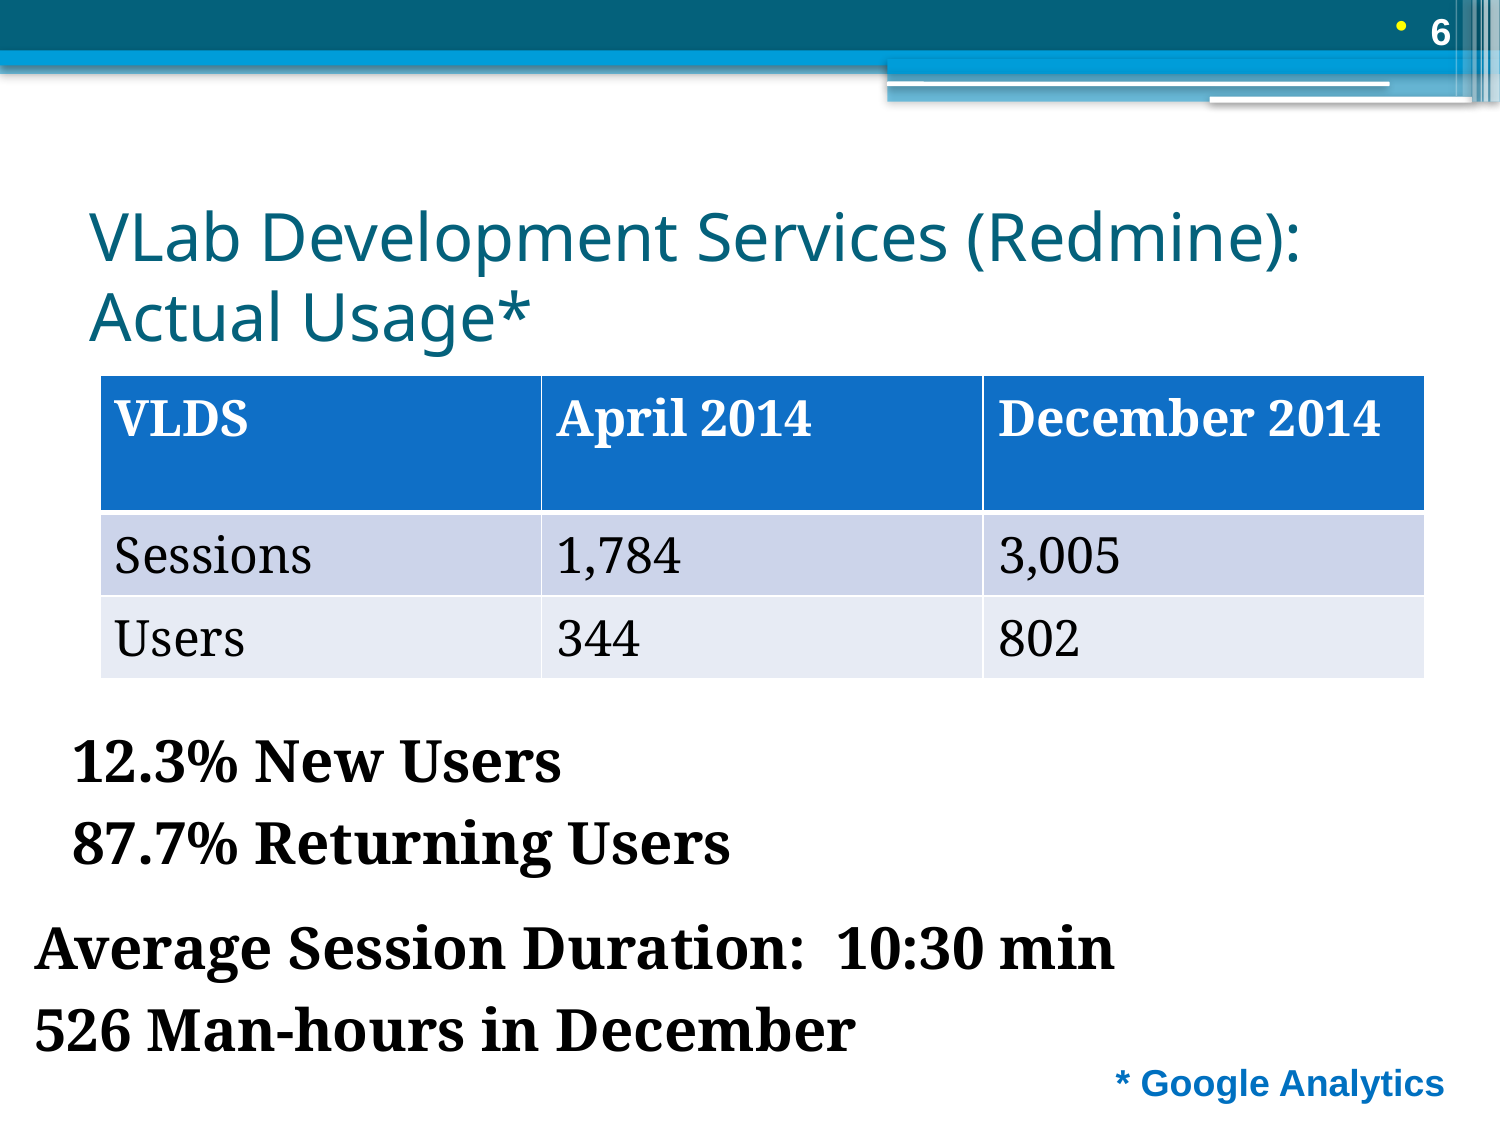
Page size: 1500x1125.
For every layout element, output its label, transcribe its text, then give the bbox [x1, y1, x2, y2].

table_cell 3,005 [984, 515, 1424, 595]
text_box 12.3% New Users 87.7% Returning Users [57, 716, 748, 884]
table_header December 2014 [984, 376, 1424, 510]
text_box Average Session Duration: 10:30 min 526 Man-hours in December [19, 904, 1132, 1071]
table_header VLDS [101, 376, 541, 510]
table_cell Users [101, 597, 541, 678]
table_cell Sessions [101, 515, 541, 595]
text_box * Google Analytics [1100, 1051, 1461, 1112]
slide_number 6 [1341, 0, 1466, 61]
table_cell 1,784 [542, 515, 982, 595]
table_cell 802 [984, 597, 1424, 678]
table_cell 344 [542, 597, 982, 678]
table_header April 2014 [542, 376, 982, 510]
title VLab Development Services (Redmine): Actual Usage* [75, 187, 1425, 363]
